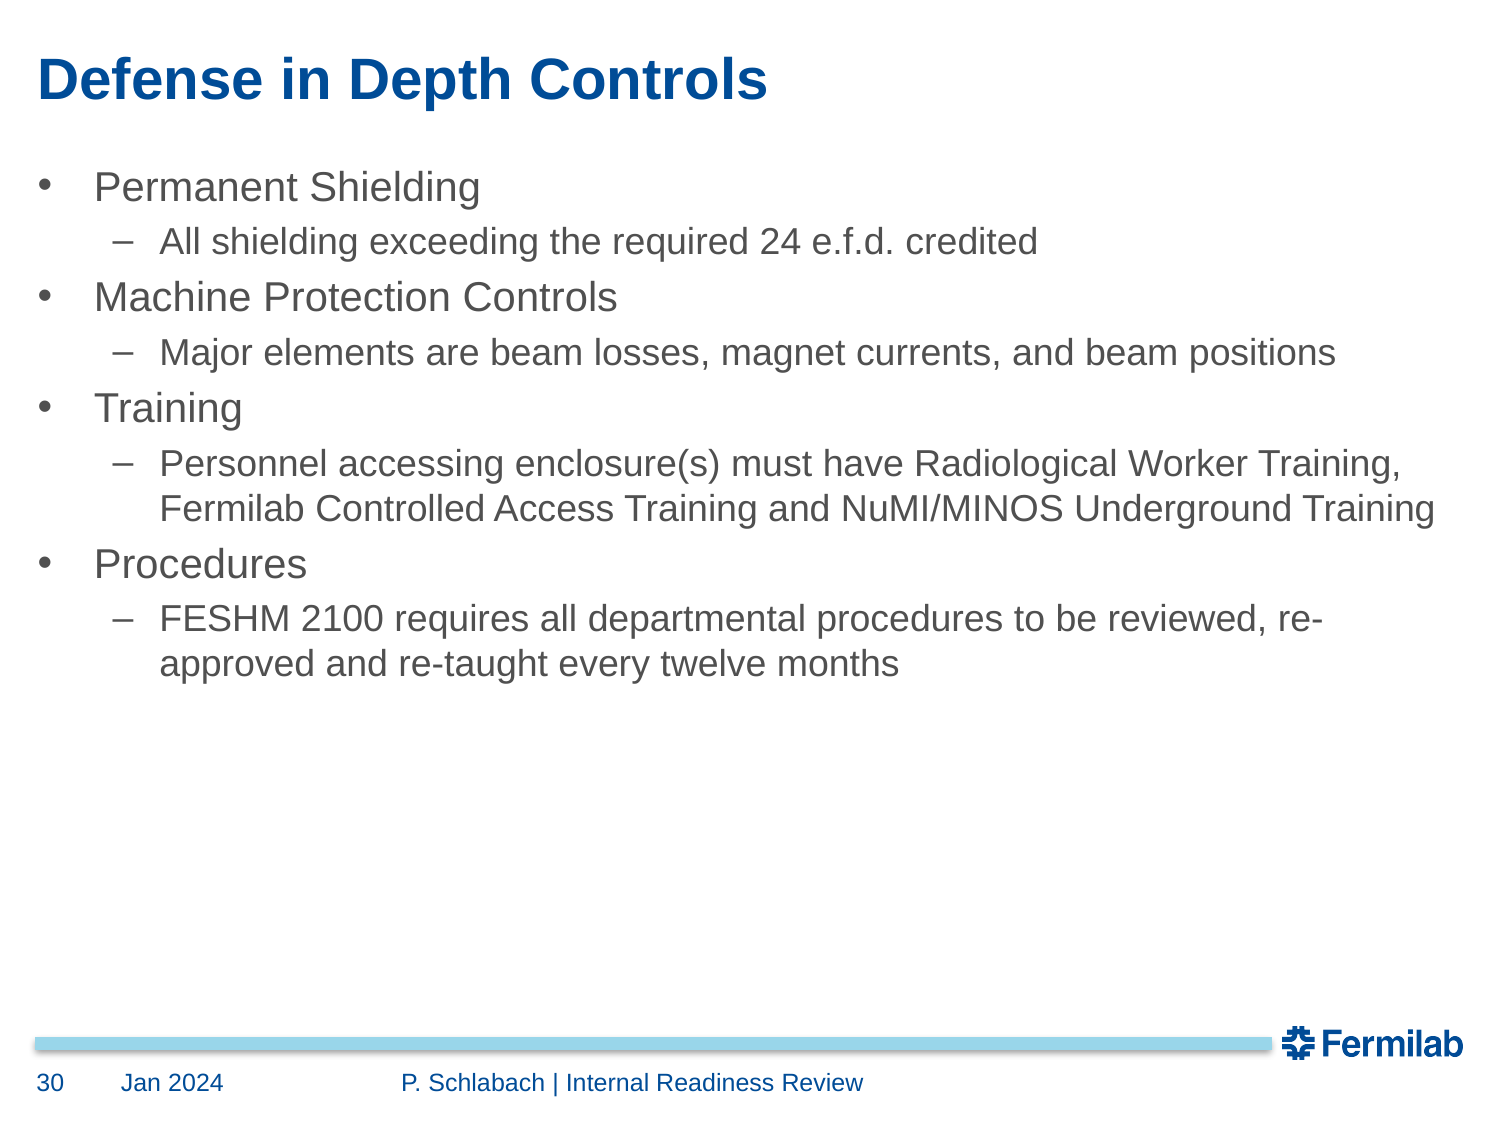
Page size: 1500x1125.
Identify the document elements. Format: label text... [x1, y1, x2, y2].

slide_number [120, 1066, 251, 1107]
footer P. Schlabach | Internal Readiness Review [251, 1066, 1279, 1107]
slide_number 30 [36, 1066, 105, 1106]
list Permanent Shielding All shielding exceeding the required 24 e.f.d. credited Machine Protection Controls Major elements are beam losses, magnet currents, and beam positions Training Personnel accessing enclosure(s) must have Radiological Worker Training, Fermilab Controlled Access Training and NuMI/MINOS Underground Training Procedures FESHM 2100 requires all departmental procedures to be reviewed, re-approved and re-taught every twelve months [37, 159, 1461, 1030]
picture [1282, 1026, 1463, 1060]
title Defense in Depth Controls [37, 41, 1463, 112]
